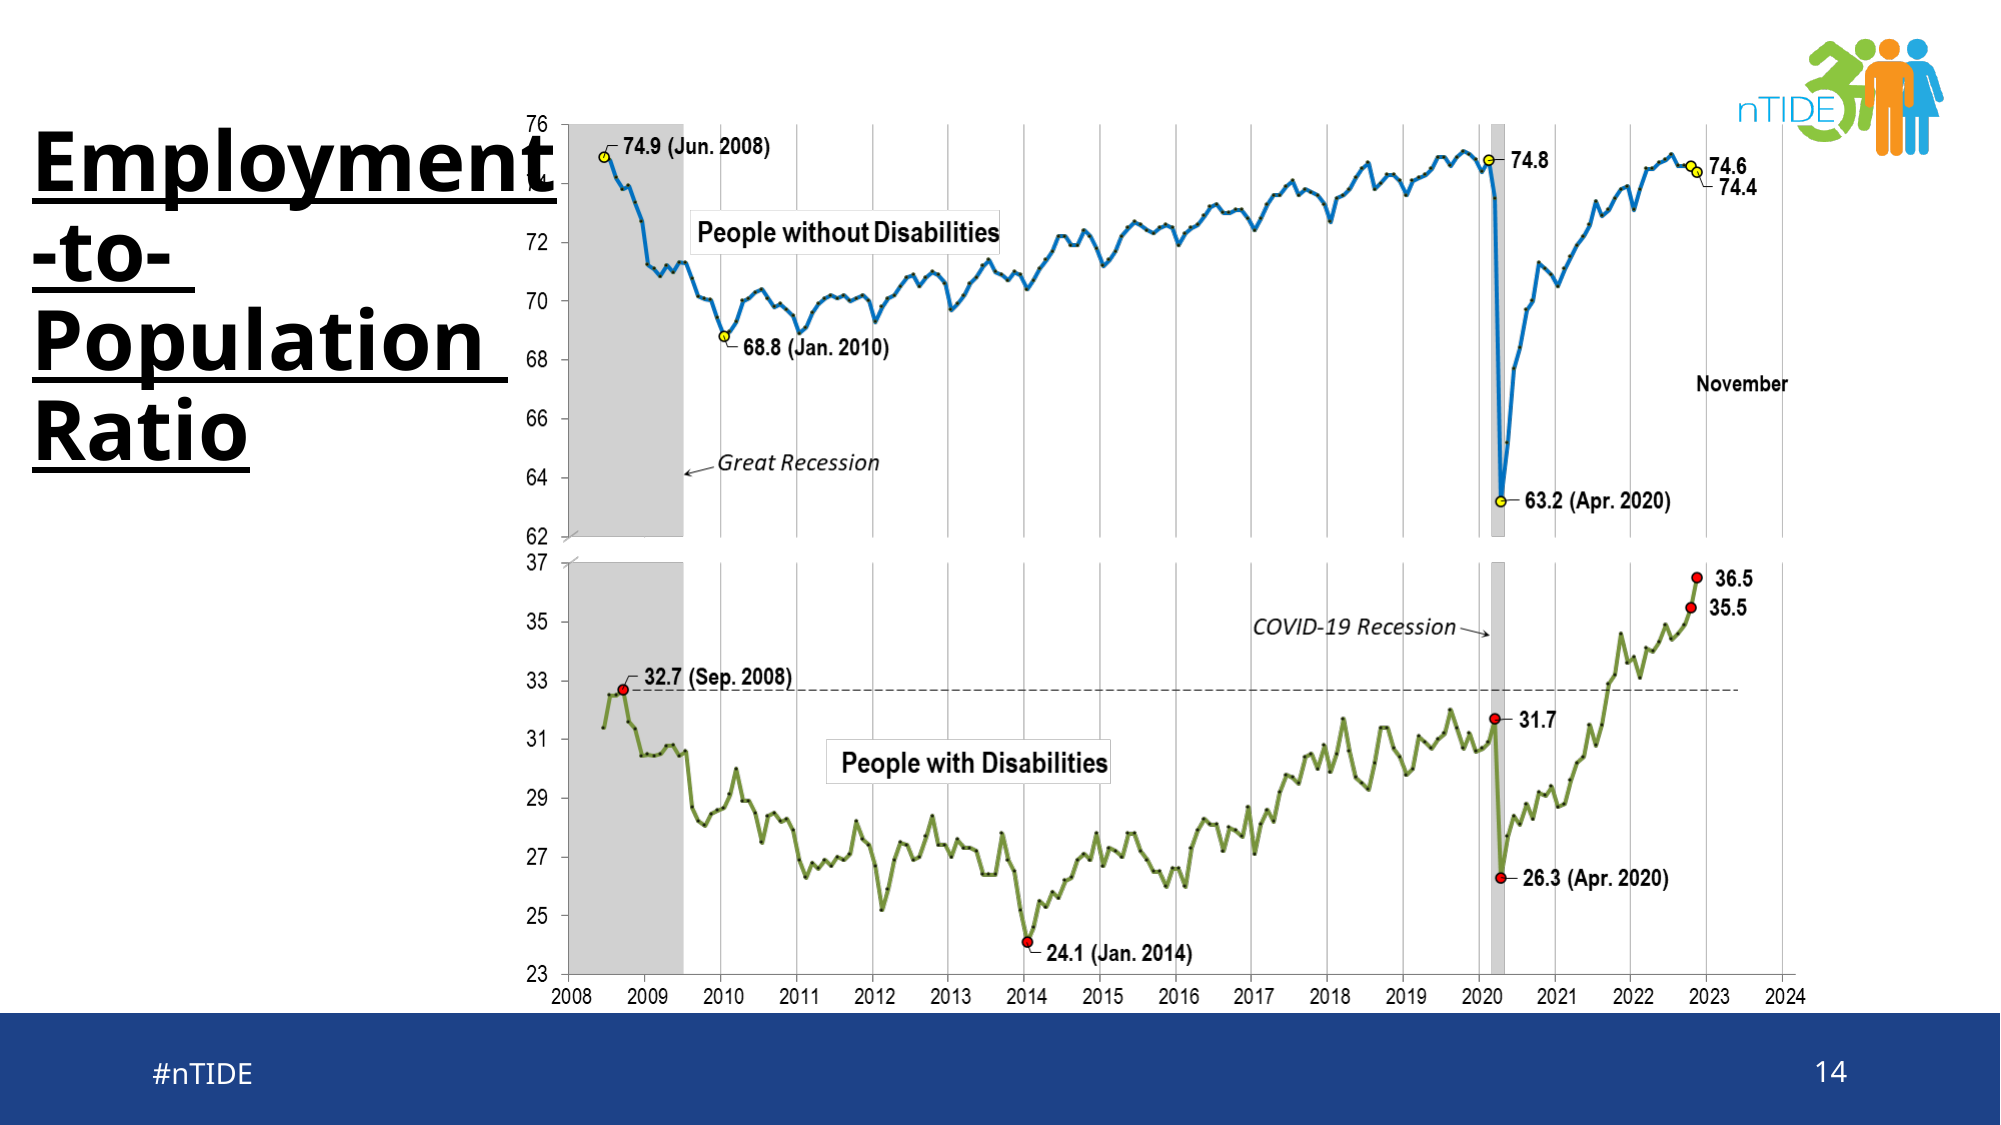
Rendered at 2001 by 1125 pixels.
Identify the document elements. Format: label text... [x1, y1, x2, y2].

slide_number #nTIDE [137, 1042, 588, 1103]
picture [523, 34, 1952, 1013]
title Employment -to- Population Ratio [16, 111, 523, 595]
slide_number 14 [1412, 1042, 1863, 1103]
